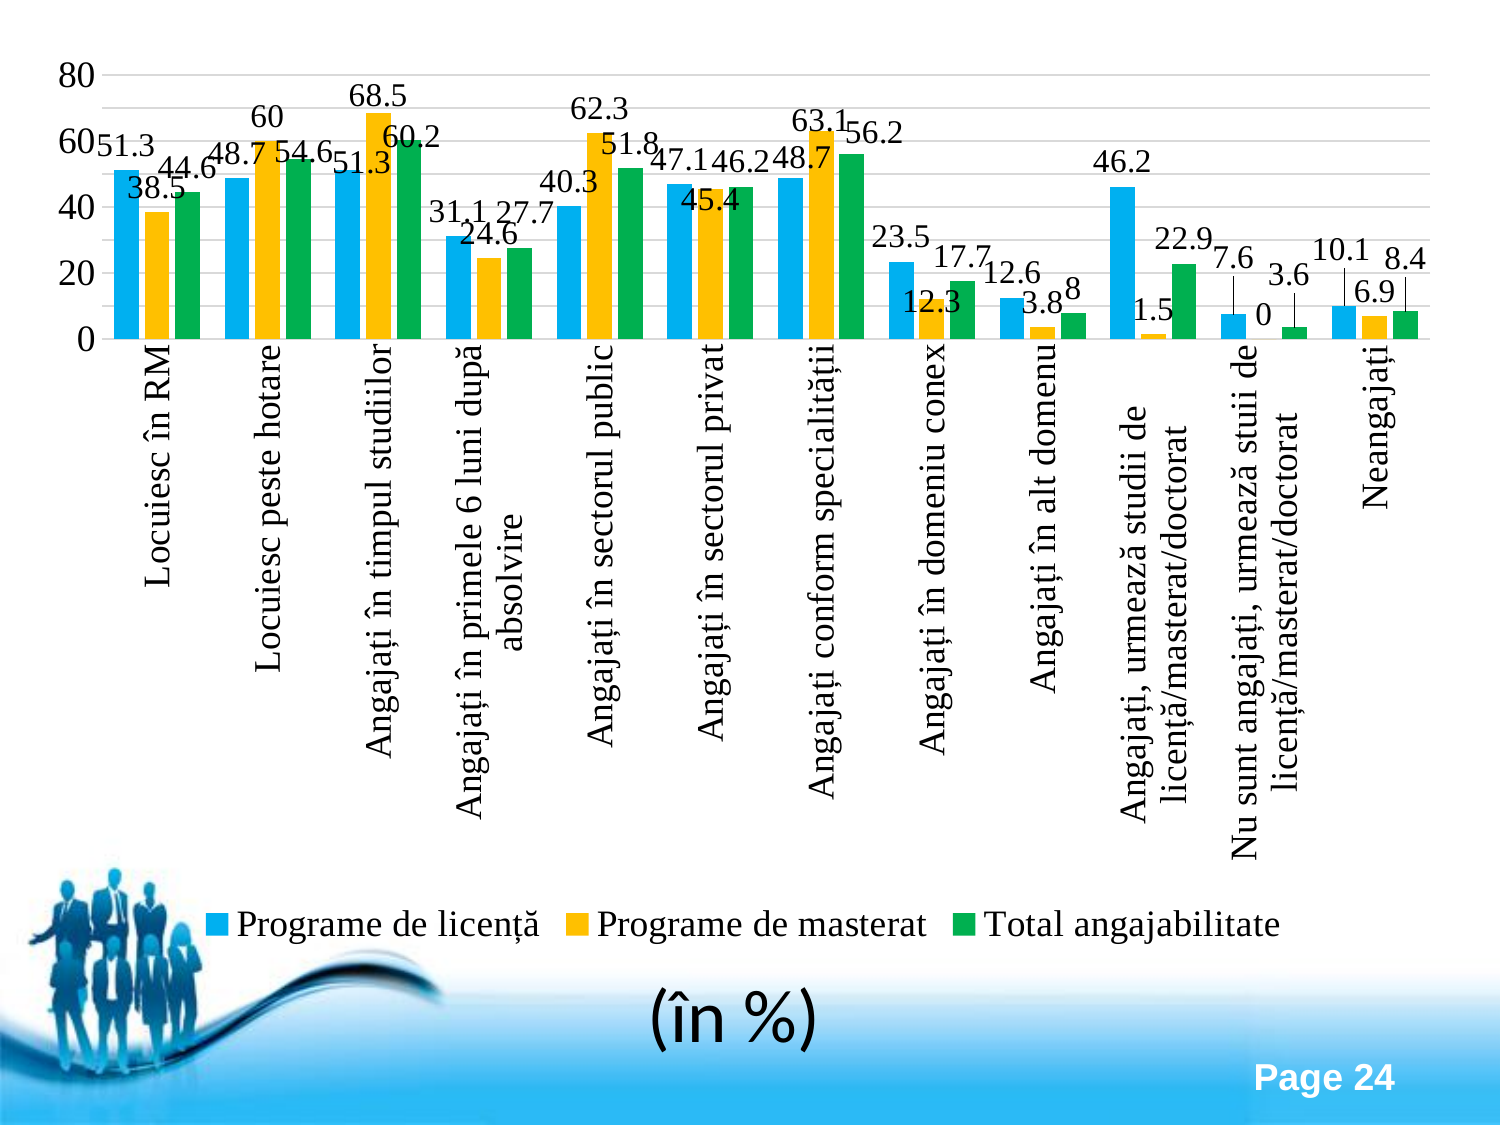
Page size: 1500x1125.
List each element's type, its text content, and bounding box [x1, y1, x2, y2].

chart [29, 54, 1459, 953]
picture [0, 0, 1500, 1125]
text_box (în %) [632, 962, 836, 1065]
picture [58, 1002, 63, 1011]
